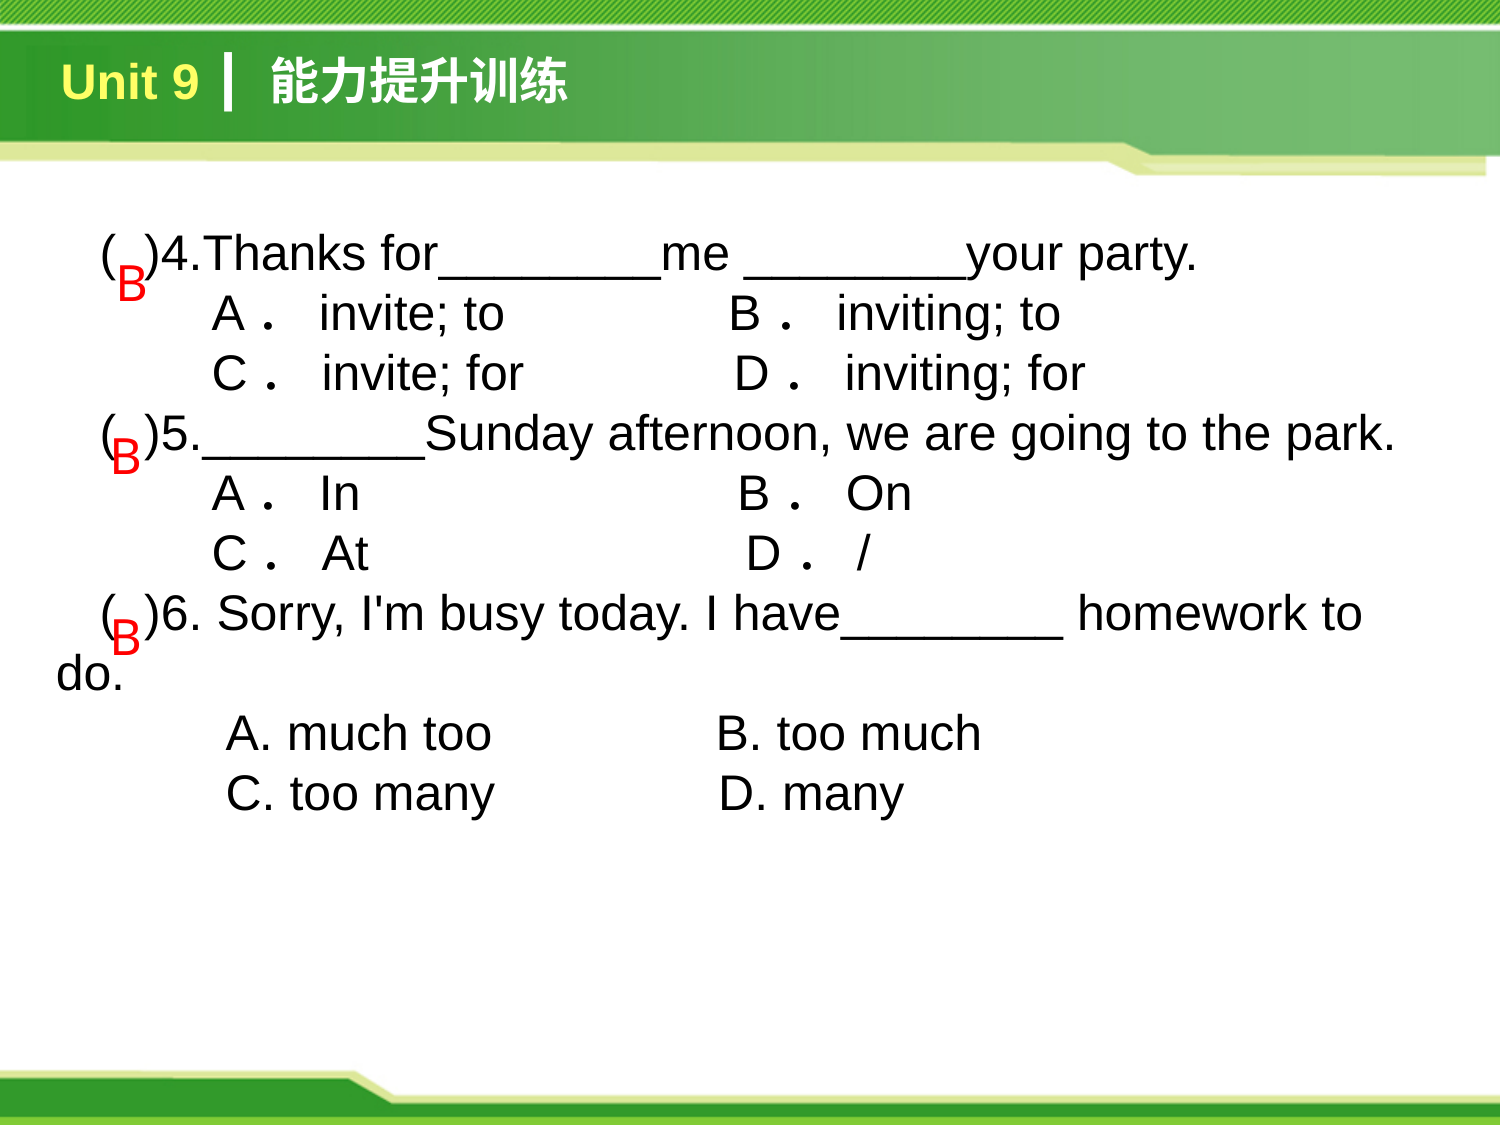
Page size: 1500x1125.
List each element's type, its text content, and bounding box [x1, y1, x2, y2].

text_box ( )4.Thanks for________me ________your party. A．invite; to B．inviting; to C．invite; for D．inviting; for ( )5.________Sunday afternoon, we are going to the park. A．In B．On C．At D．/ ( )6. Sorry, I'm busy today. I have________ homework to do. A. much too B. too much C. too many D. many [41, 213, 1459, 888]
picture [0, 0, 1500, 1125]
text_box B [81, 416, 157, 492]
text_box B [81, 598, 157, 673]
text_box B [100, 243, 163, 319]
text_box Unit 9 ┃ 能力提升训练 [45, 42, 585, 118]
